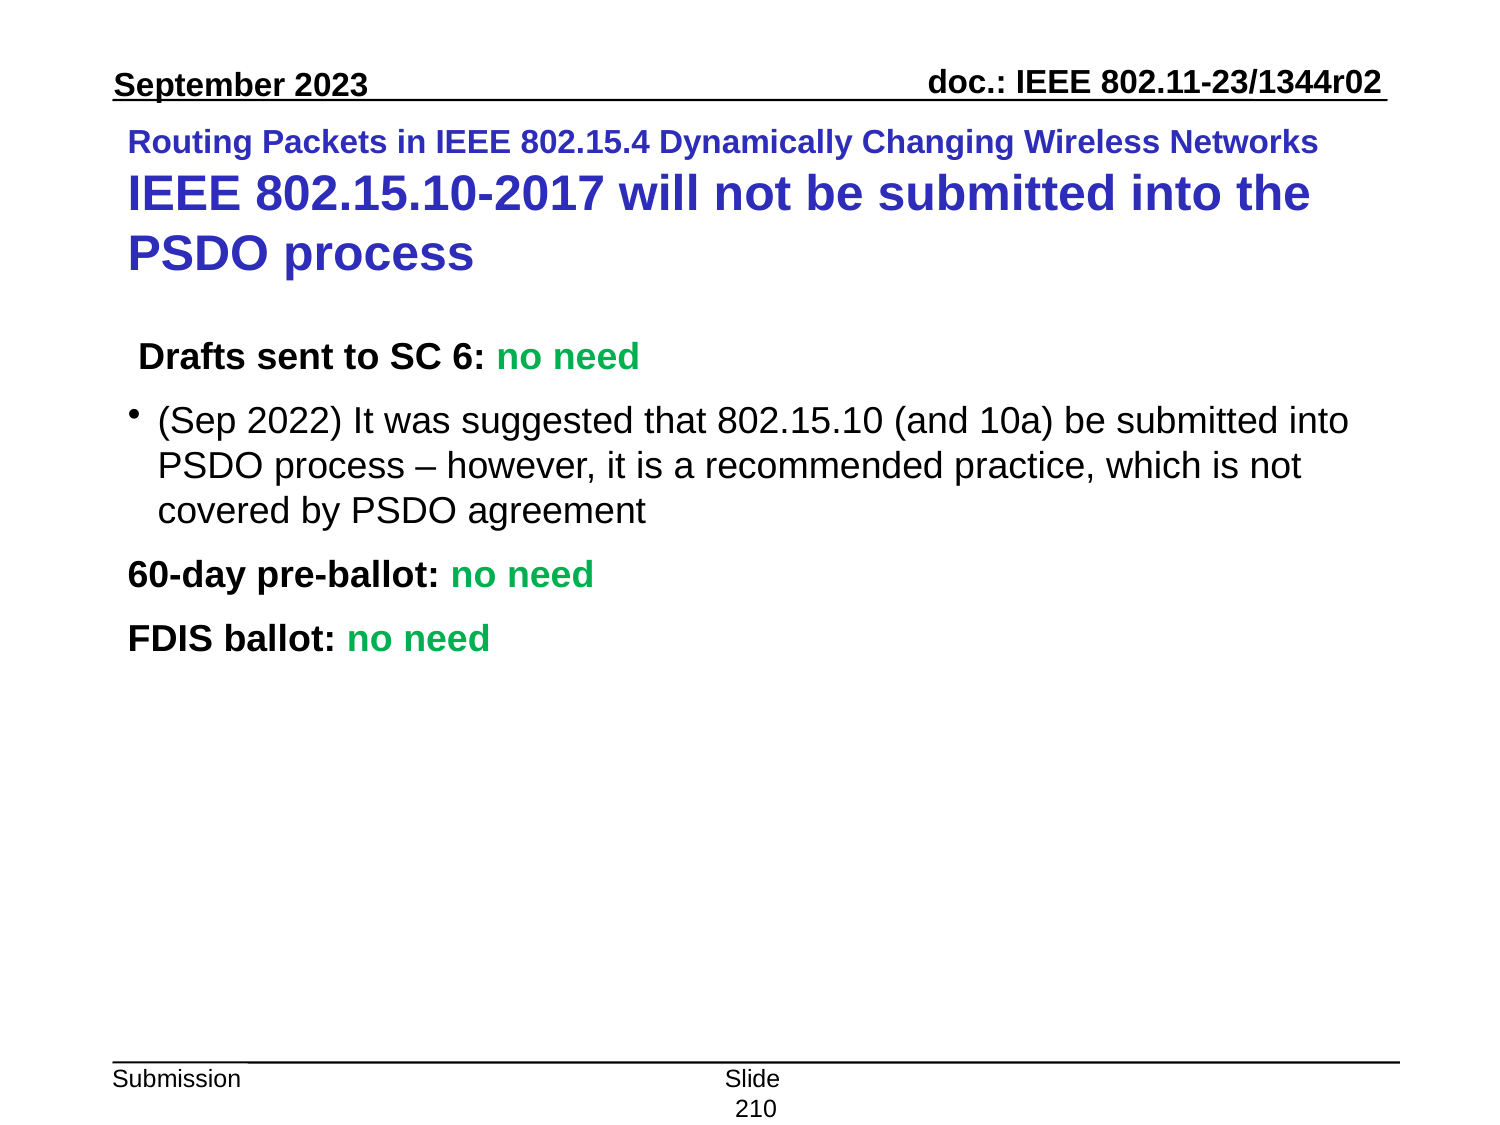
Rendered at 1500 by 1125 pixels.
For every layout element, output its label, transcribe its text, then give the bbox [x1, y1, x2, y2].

slide_number Slide 210 [709, 1061, 803, 1093]
title Routing Packets in IEEE 802.15.4 Dynamically Changing Wireless Networks IEEE 802.15.10-2017 will not be submitted into the PSDO process [112, 112, 1388, 288]
list Drafts sent to SC 6: no need (Sep 2022) It was suggested that 802.15.10 (and 10a) be submitted into PSDO process – however, it is a recommended practice, which is not covered by PSDO agreement 60-day pre-ballot: no need FDIS ballot: no need [112, 324, 1388, 1000]
